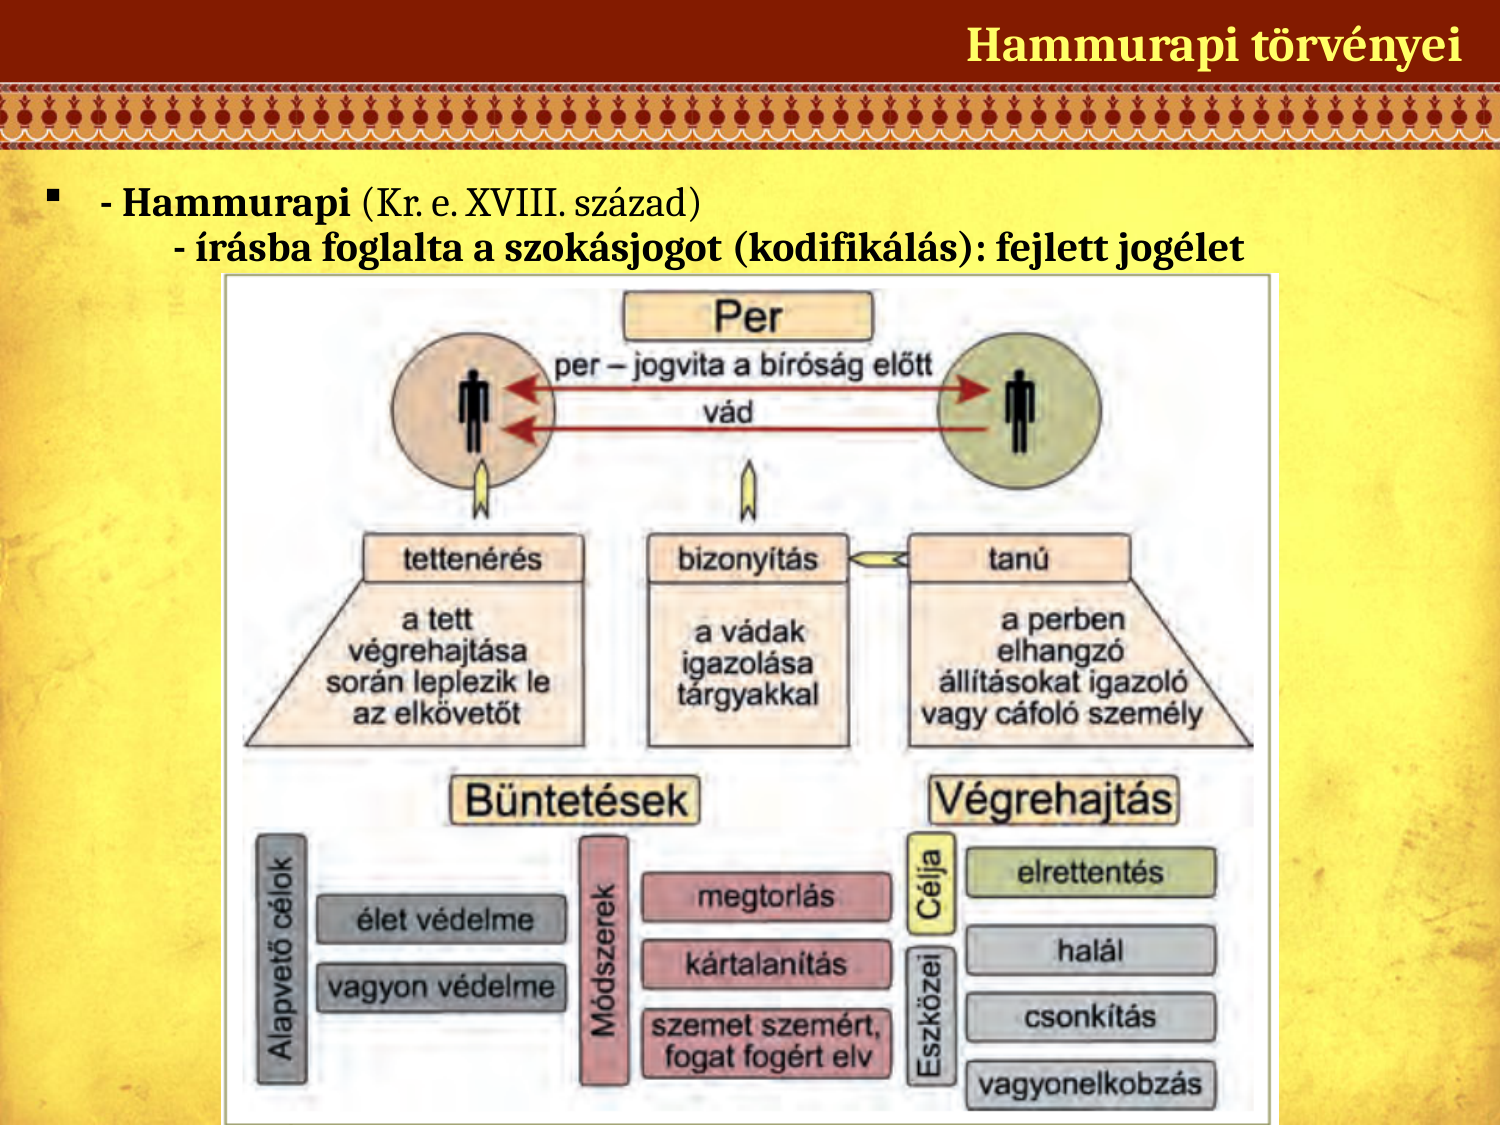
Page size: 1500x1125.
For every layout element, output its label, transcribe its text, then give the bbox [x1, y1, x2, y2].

title Hammurapi törvényei [0, 0, 1500, 83]
picture [0, 83, 1500, 1125]
text_box - Hammurapi (Kr. e. XVIII. század) - írásba foglalta a szokásjogot (kodifikálás): fejlett jogélet [27, 172, 1464, 516]
